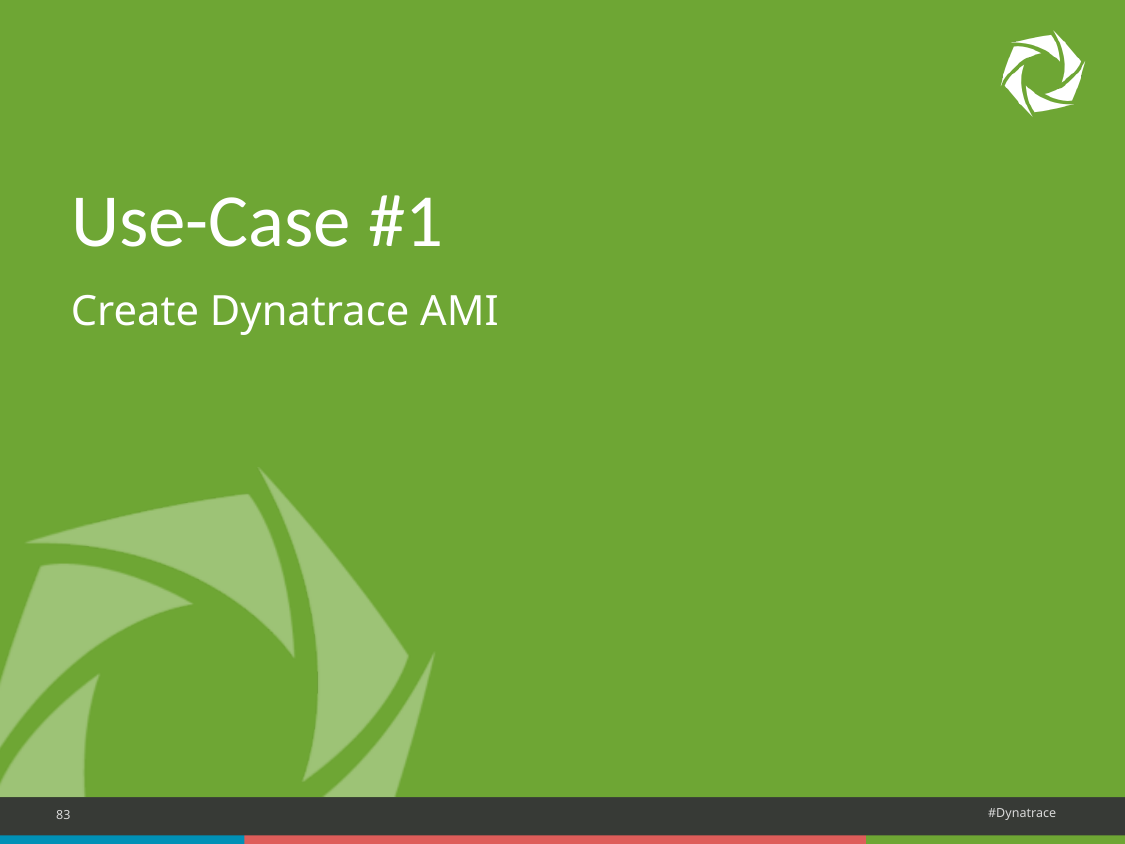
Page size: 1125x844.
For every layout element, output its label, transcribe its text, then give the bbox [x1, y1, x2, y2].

title Use-Case #1 [56, 30, 1069, 271]
list Create Dynatrace AMI [55, 281, 584, 438]
